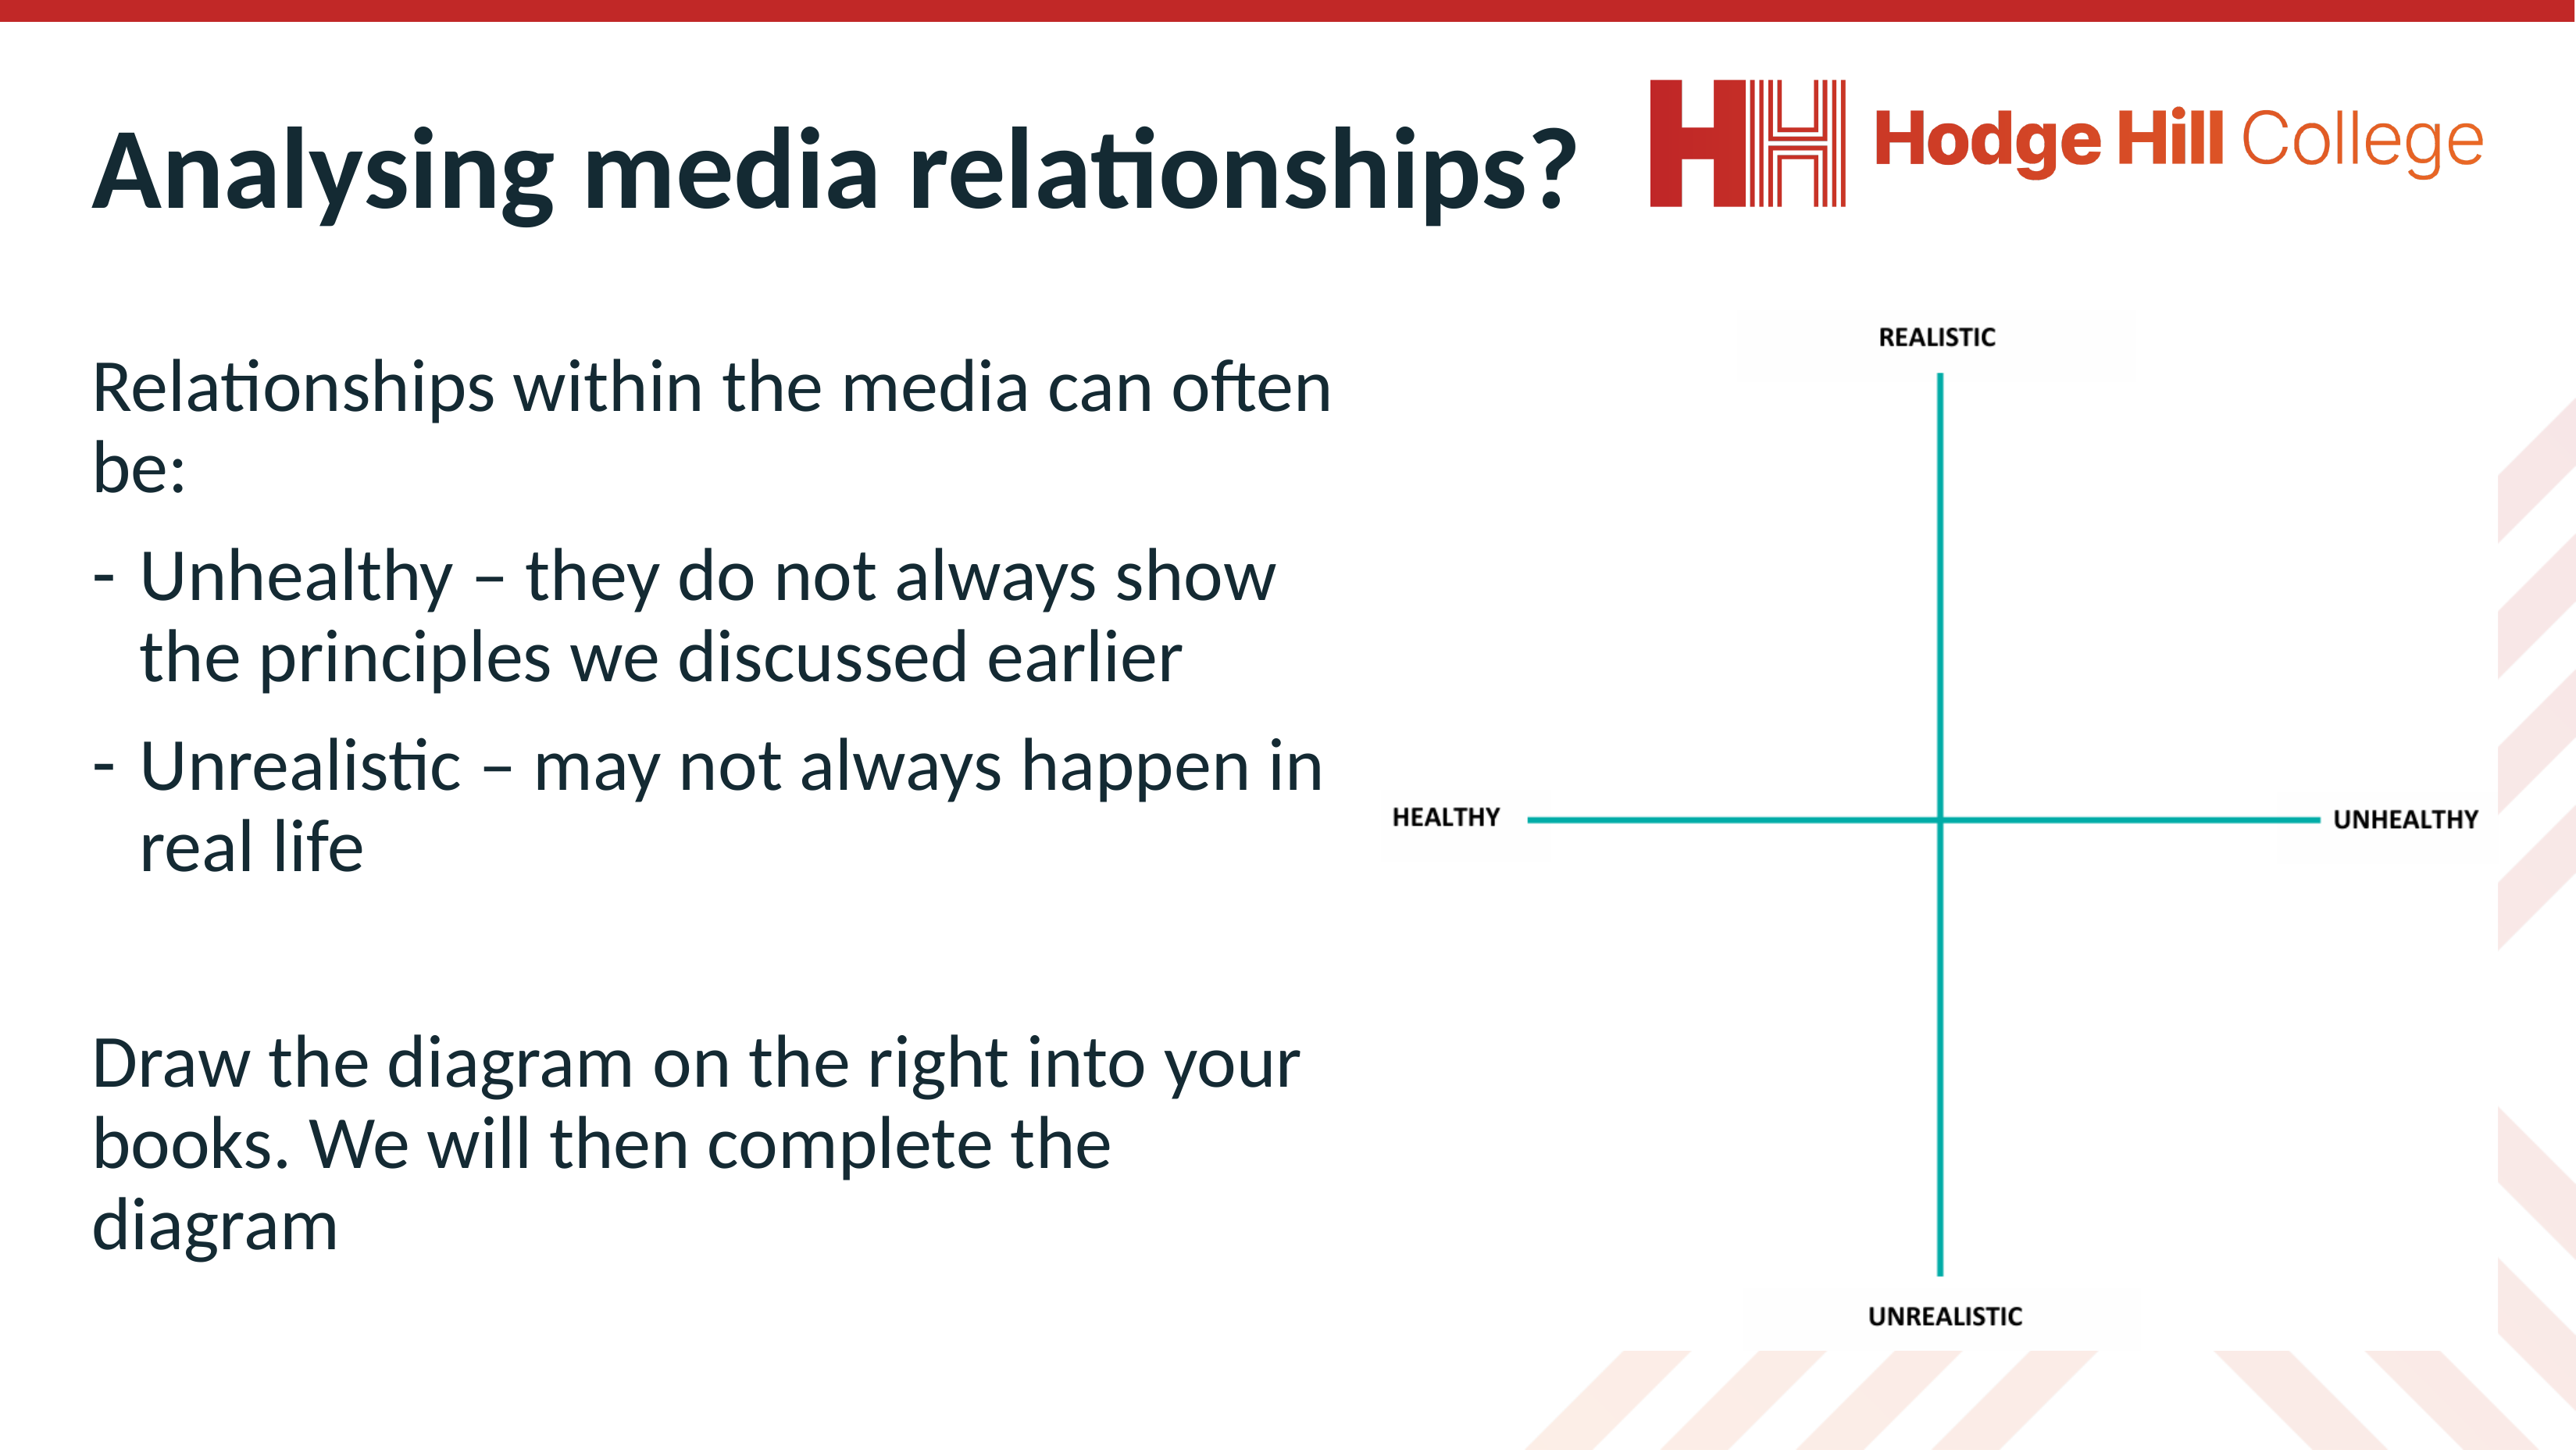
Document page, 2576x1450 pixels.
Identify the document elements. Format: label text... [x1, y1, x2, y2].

title Analysing media relationships? [79, 86, 1602, 256]
list Relationships within the media can often be: Unhealthy – they do not always show the principles we discussed earlier Unrealistic – may not always happen in real life Draw the diagram on the right into your books. We will then complete the diagram [79, 340, 1383, 1366]
picture [1649, 79, 2484, 208]
picture [0, 0, 2575, 22]
picture [1381, 255, 2576, 1450]
